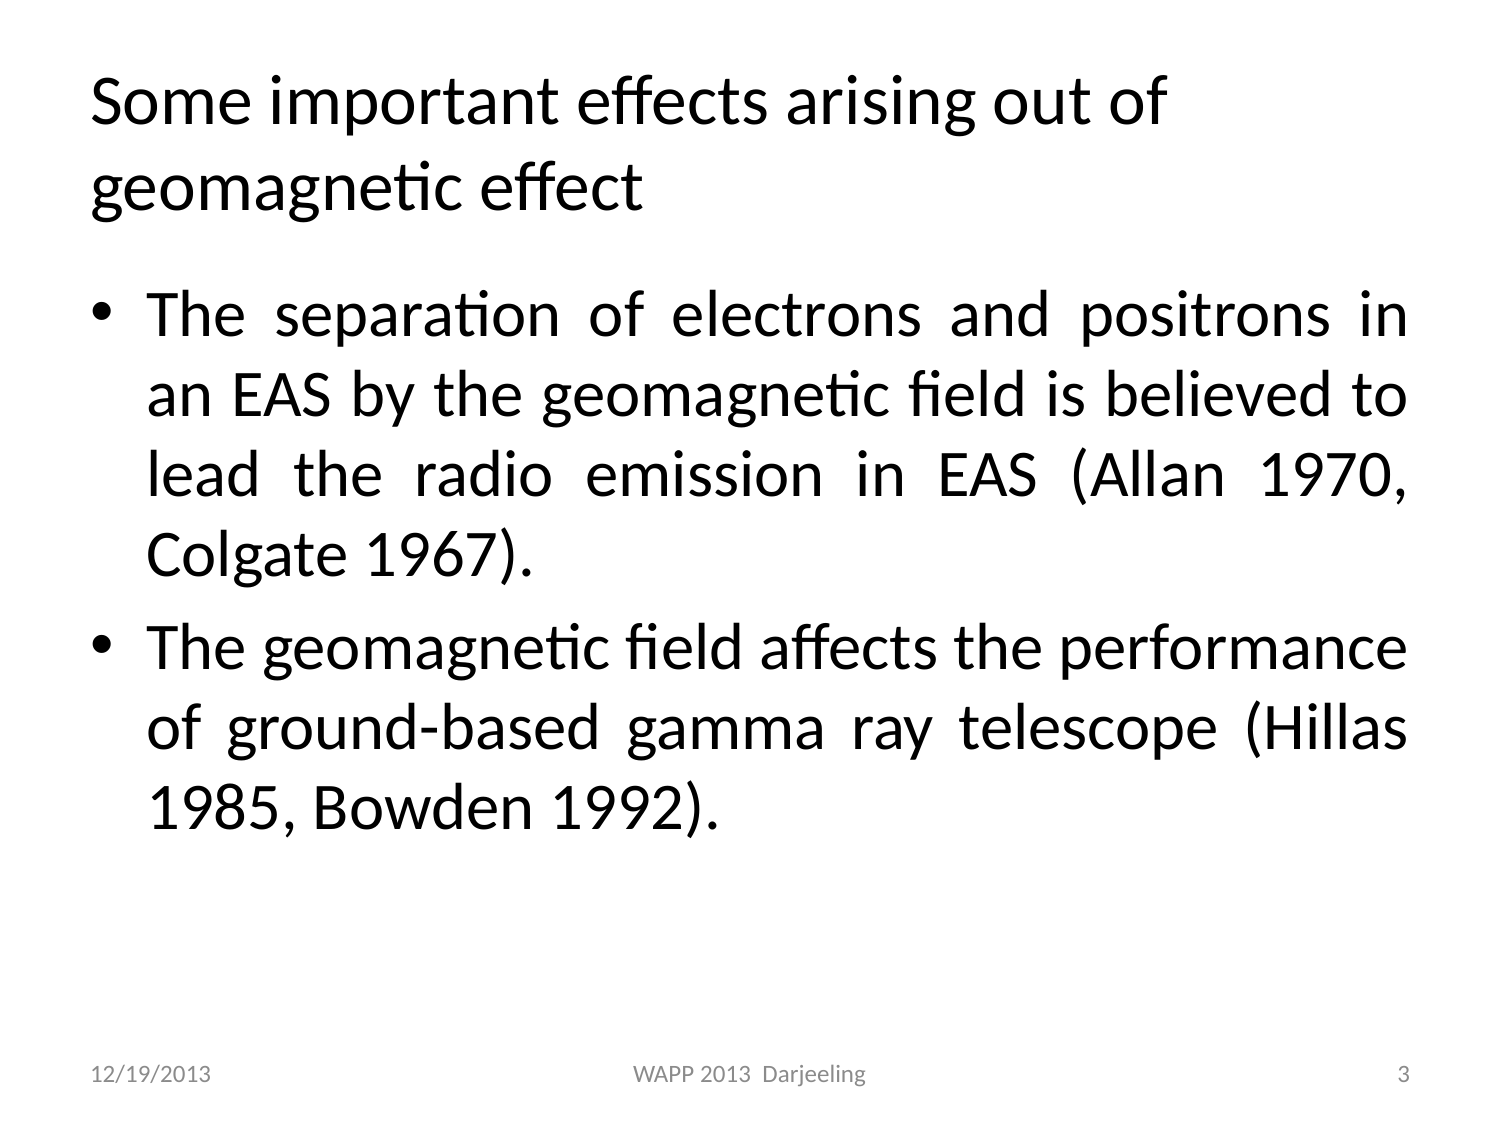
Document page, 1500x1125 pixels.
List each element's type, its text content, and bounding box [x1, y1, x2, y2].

list The separation of electrons and positrons in an EAS by the geomagnetic field is believed to lead the radio emission in EAS (Allan 1970, Colgate 1967). The geomagnetic field affects the performance of ground-based gamma ray telescope (Hillas 1985, Bowden 1992). [75, 262, 1425, 1005]
slide_number 3 [1074, 1042, 1425, 1103]
footer WAPP 2013 Darjeeling [512, 1042, 988, 1103]
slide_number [75, 1042, 425, 1103]
title Some important effects arising out of geomagnetic effect [75, 45, 1425, 233]
